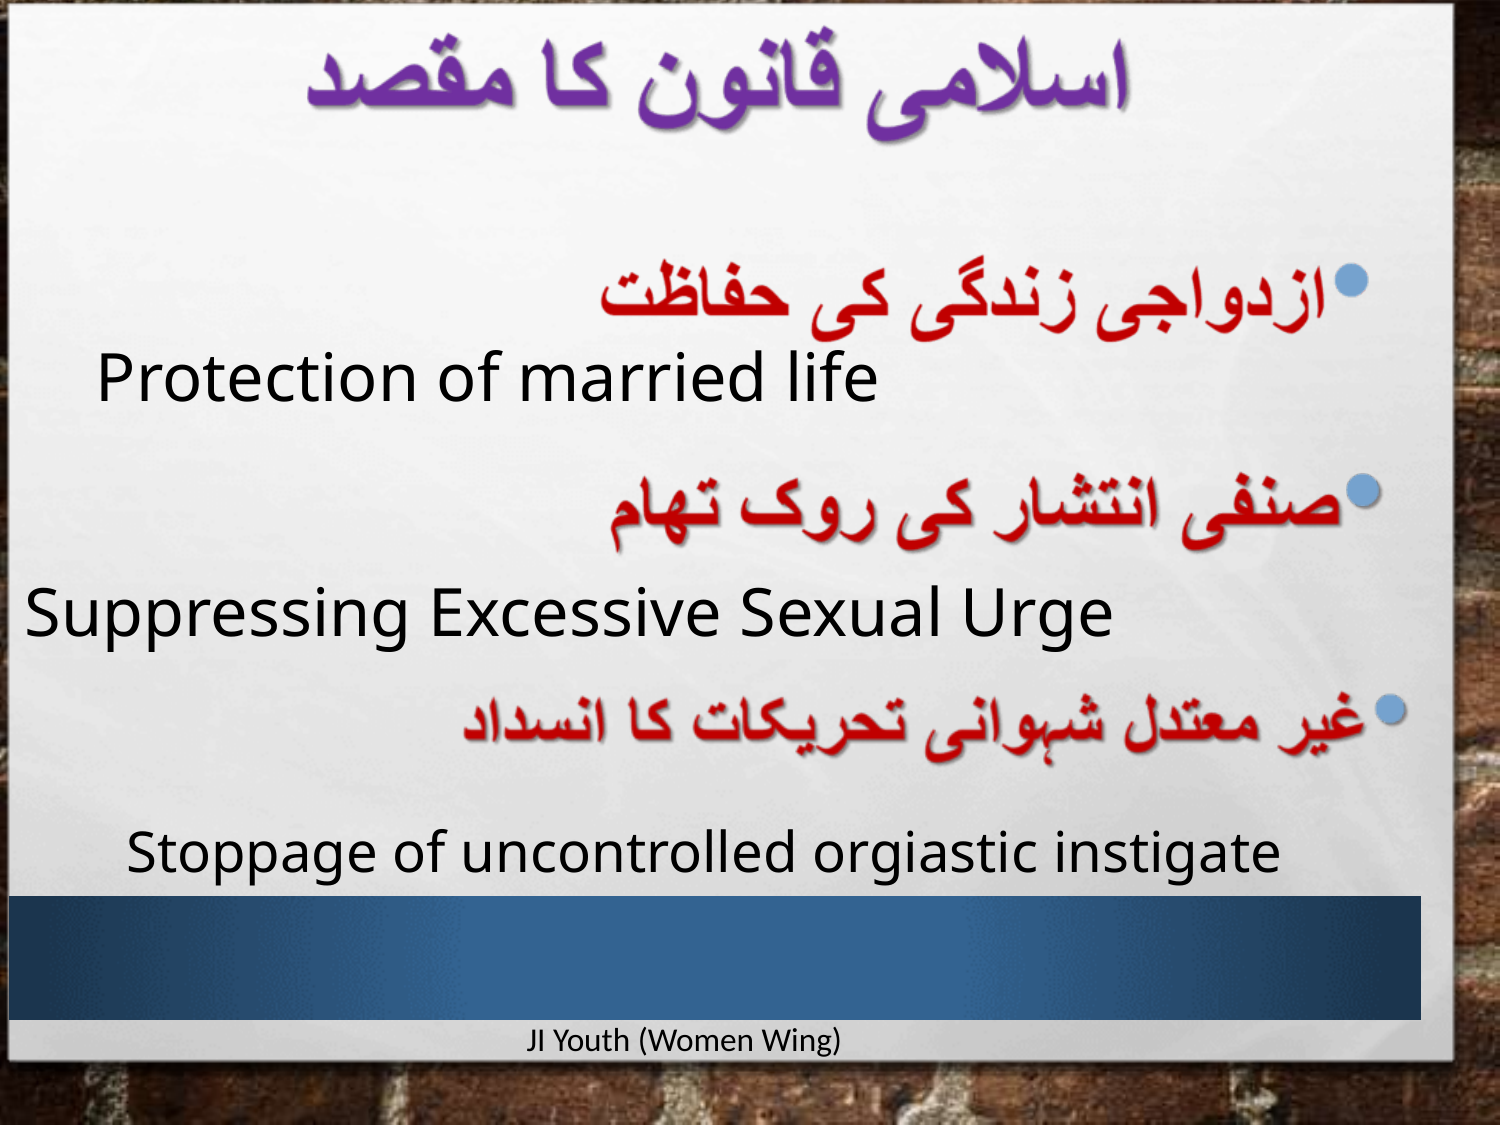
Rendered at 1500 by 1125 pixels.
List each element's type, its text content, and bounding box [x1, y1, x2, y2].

text_box Protection of married life [81, 327, 549, 423]
text_box Suppressing Excessive Sexual Urge [9, 561, 537, 657]
text_box Stoppage of uncontrolled orgiastic instigate [111, 808, 1313, 892]
picture [0, 0, 1500, 1125]
